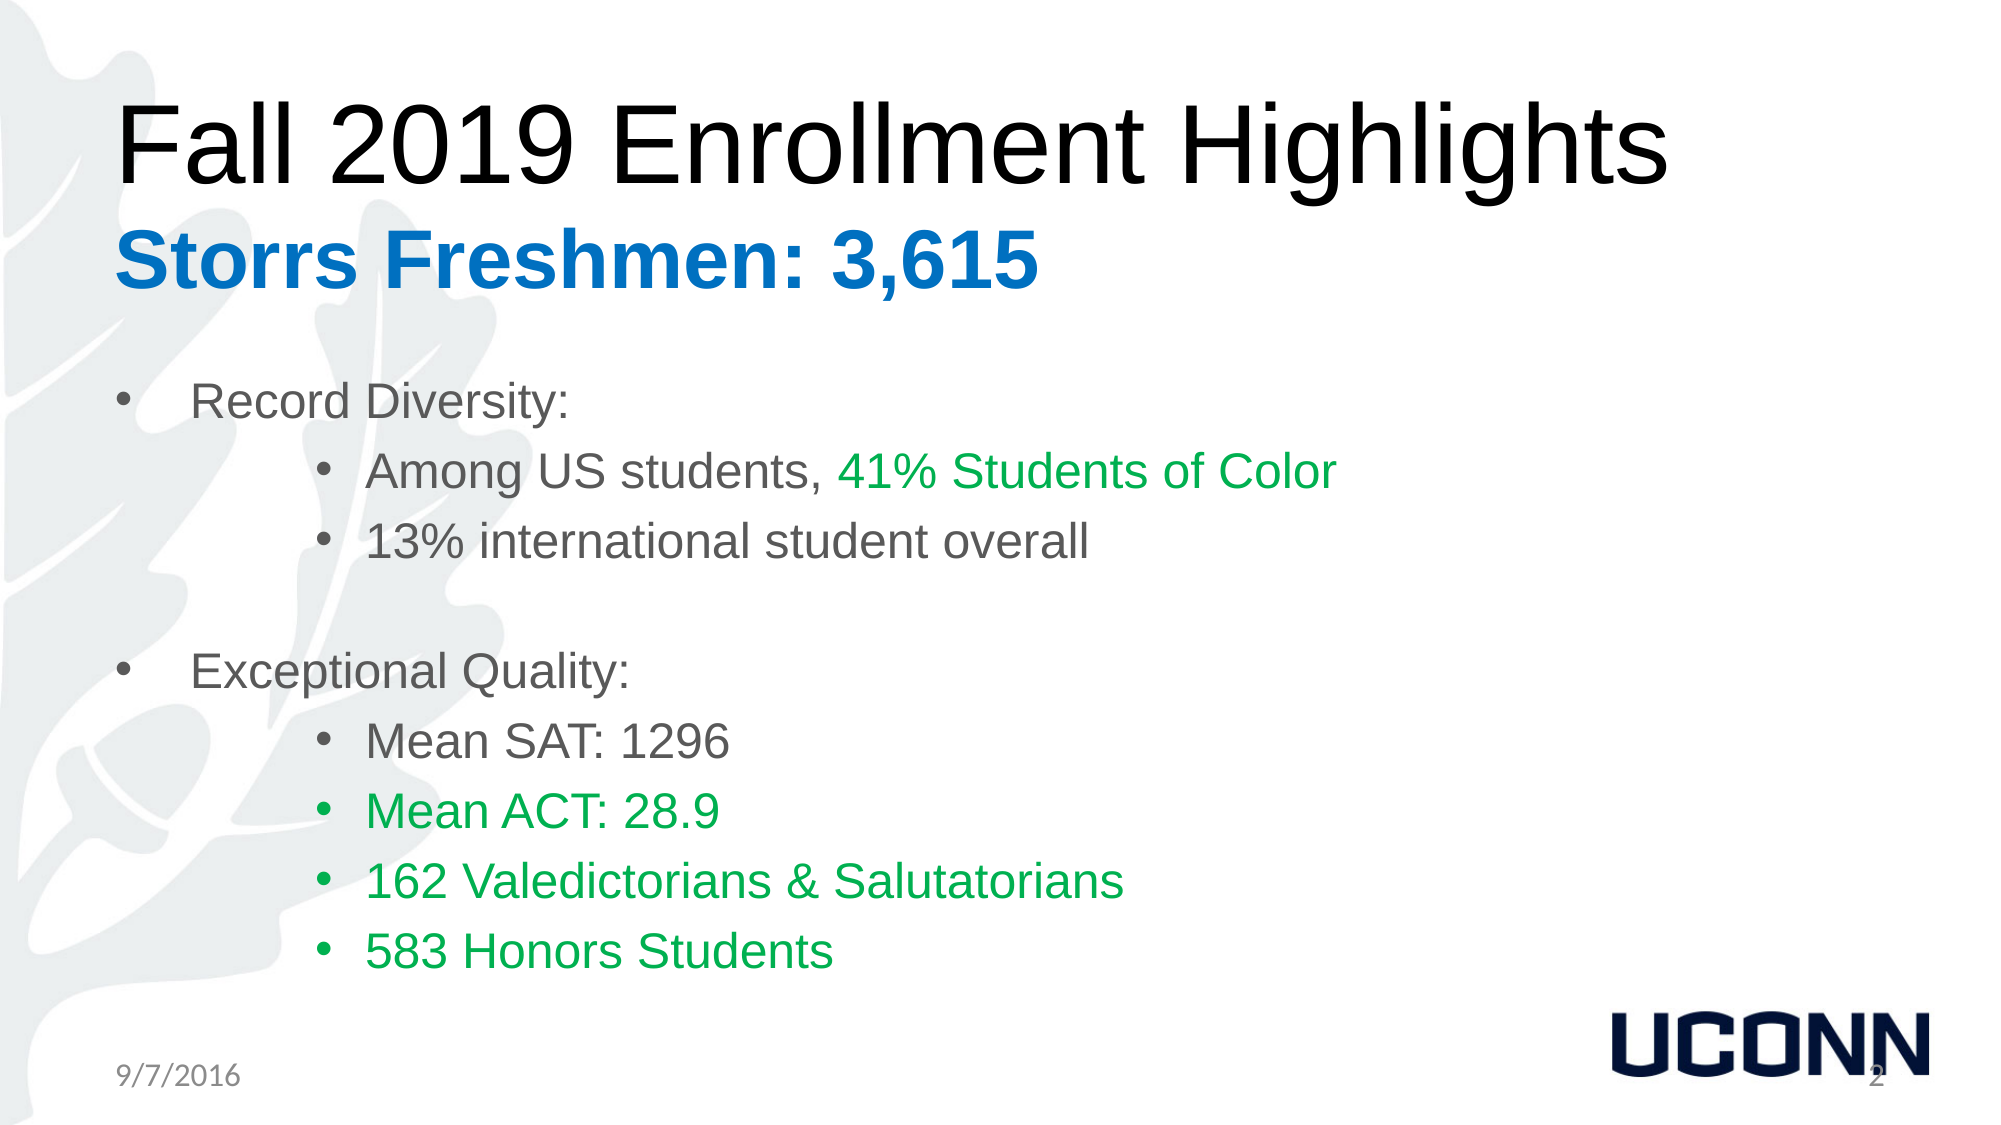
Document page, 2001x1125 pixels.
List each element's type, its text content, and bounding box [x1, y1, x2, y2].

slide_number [99, 1042, 567, 1103]
title Fall 2019 Enrollment Highlights Storrs Freshmen: 3,615 [99, 45, 1900, 297]
list Record Diversity: Among US students, 41% Students of Color 13% international student overall Exceptional Quality: Mean SAT: 1296 Mean ACT: 28.9 162 Valedictorians & Salutatorians 583 Honors Students [99, 297, 1900, 1005]
slide_number 2 [1433, 1042, 1900, 1103]
picture [0, 0, 2001, 1125]
